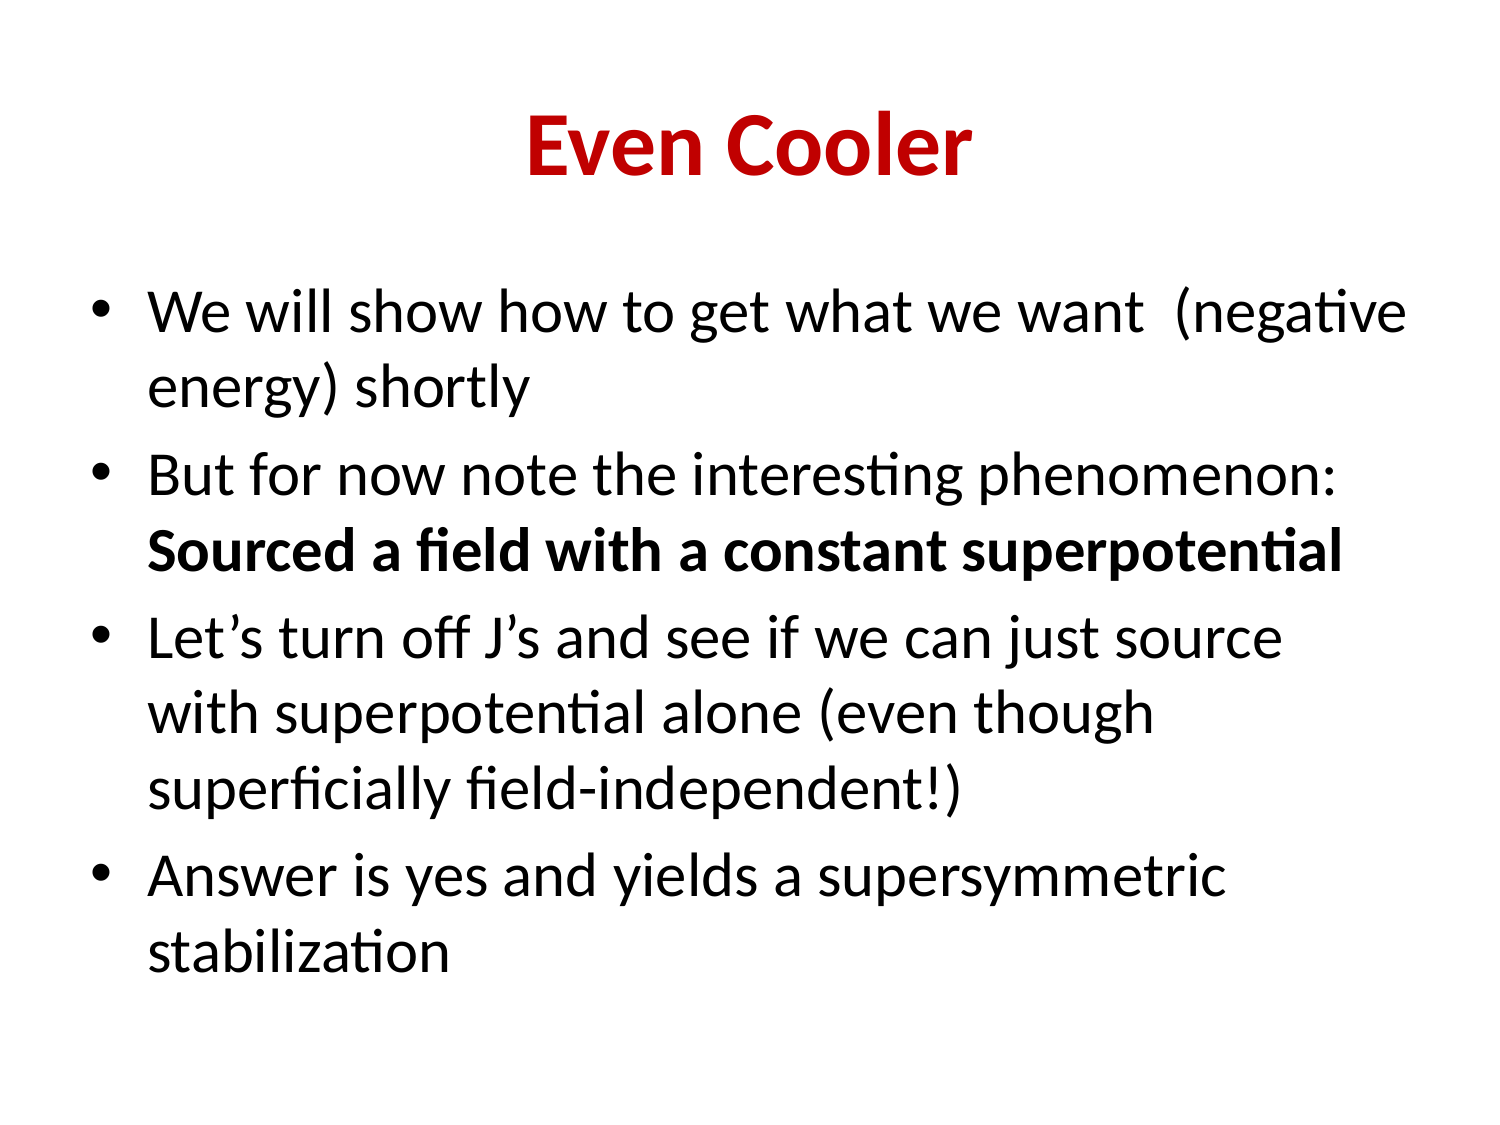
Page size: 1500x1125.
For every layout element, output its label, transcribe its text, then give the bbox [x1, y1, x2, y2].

title Even Cooler [75, 45, 1425, 233]
list We will show how to get what we want (negative energy) shortly But for now note the interesting phenomenon: Sourced a field with a constant superpotential Let’s turn off J’s and see if we can just source with superpotential alone (even though superficially field-independent!) Answer is yes and yields a supersymmetric stabilization [75, 262, 1425, 1005]
